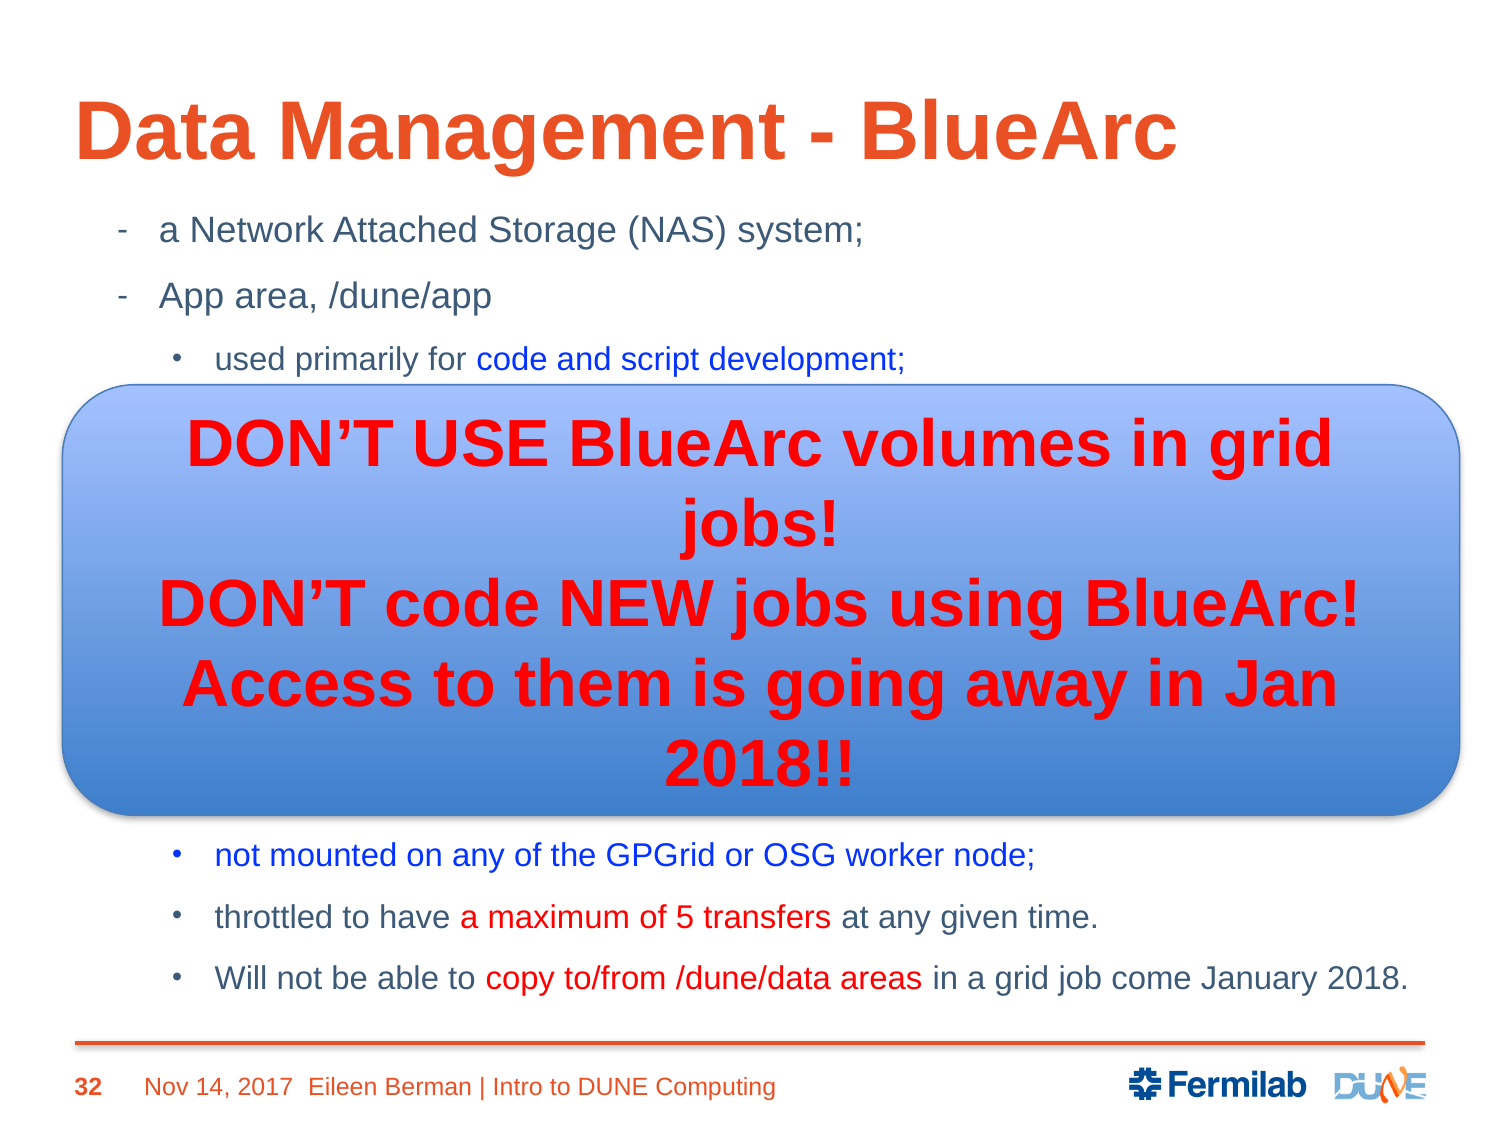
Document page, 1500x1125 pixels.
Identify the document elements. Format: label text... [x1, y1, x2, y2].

list a Network Attached Storage (NAS) system; App area, /dune/app used primarily for code and script development; should not be used to store data; slightly lower latency; smaller total storage (200 GB/user). Data area, /dune/data or /dune/data2 used primarily for storing ntuples and small datasets (200 GB/user); higher latency than the app volumes; full POSIX access (read/write/modify); not mounted on any of the GPGrid or OSG worker node; throttled to have a maximum of 5 transfers at any given time. Will not be able to copy to/from /dune/data areas in a grid job come January 2018. [74, 198, 1425, 412]
picture [1125, 1064, 1310, 1104]
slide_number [145, 1074, 308, 1101]
picture [1333, 1064, 1427, 1104]
title Data Management - BlueArc [74, 75, 1425, 183]
text_box DON’T USE BlueArc volumes in grid jobs! DON’T code NEW jobs using BlueArc! Access to them is going away in Jan 2018!! [61, 383, 1461, 817]
list a Network Attached Storage (NAS) system; App area, /dune/app used primarily for code and script development; should not be used to store data; slightly lower latency; smaller total storage (200 GB/user). Data area, /dune/data or /dune/data2 used primarily for storing ntuples and small datasets (200 GB/user); higher latency than the app volumes; full POSIX access (read/write/modify); not mounted on any of the GPGrid or OSG worker node; throttled to have a maximum of 5 transfers at any given time. Will not be able to copy to/from /dune/data areas in a grid job come January 2018. [74, 795, 1425, 1030]
footer Eileen Berman | Intro to DUNE Computing [308, 1074, 1022, 1101]
slide_number 32 [74, 1074, 145, 1101]
